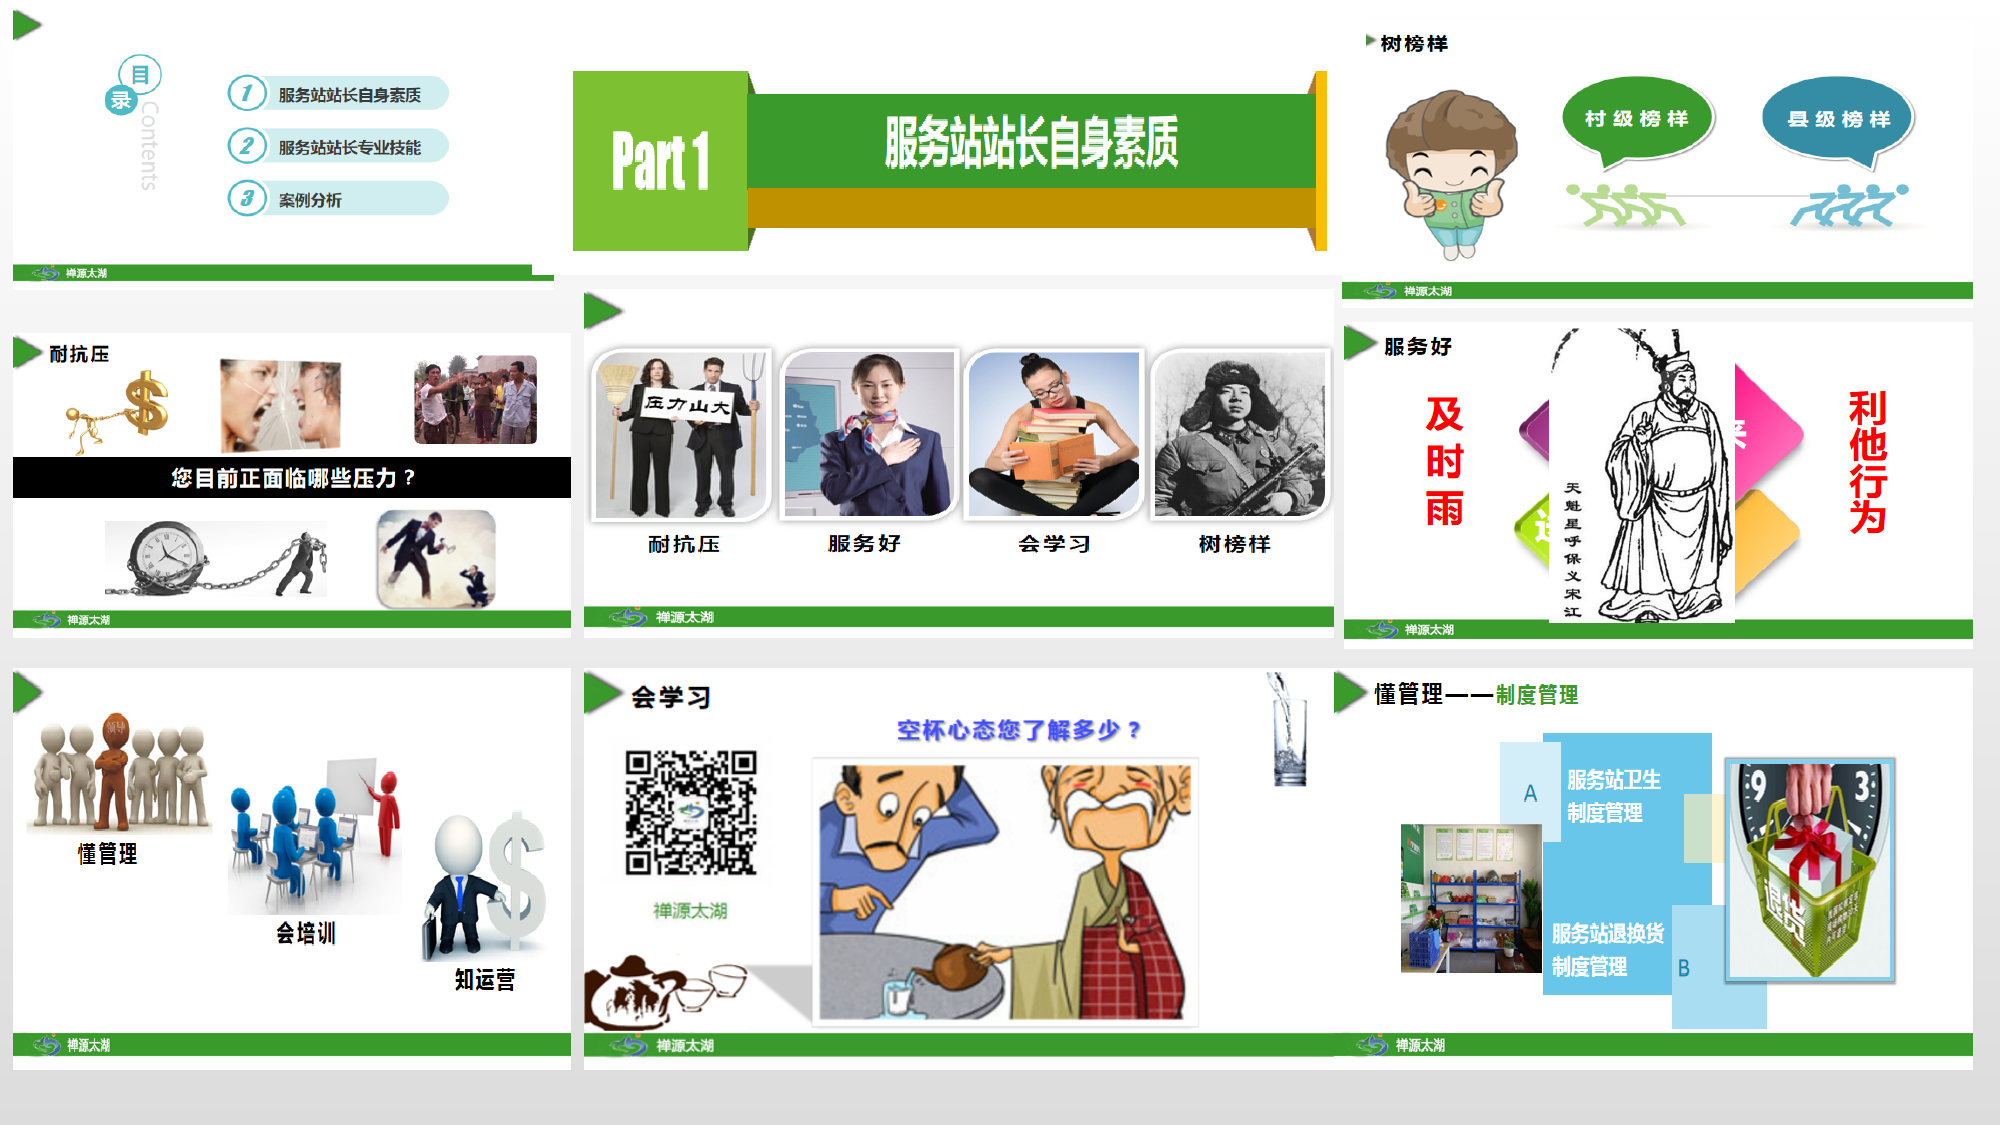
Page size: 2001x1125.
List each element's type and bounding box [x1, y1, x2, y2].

picture [13, 668, 571, 1070]
picture [13, 333, 571, 638]
picture [13, 7, 1973, 308]
picture [584, 289, 1335, 638]
picture [584, 668, 1973, 1070]
picture [1344, 322, 1973, 649]
